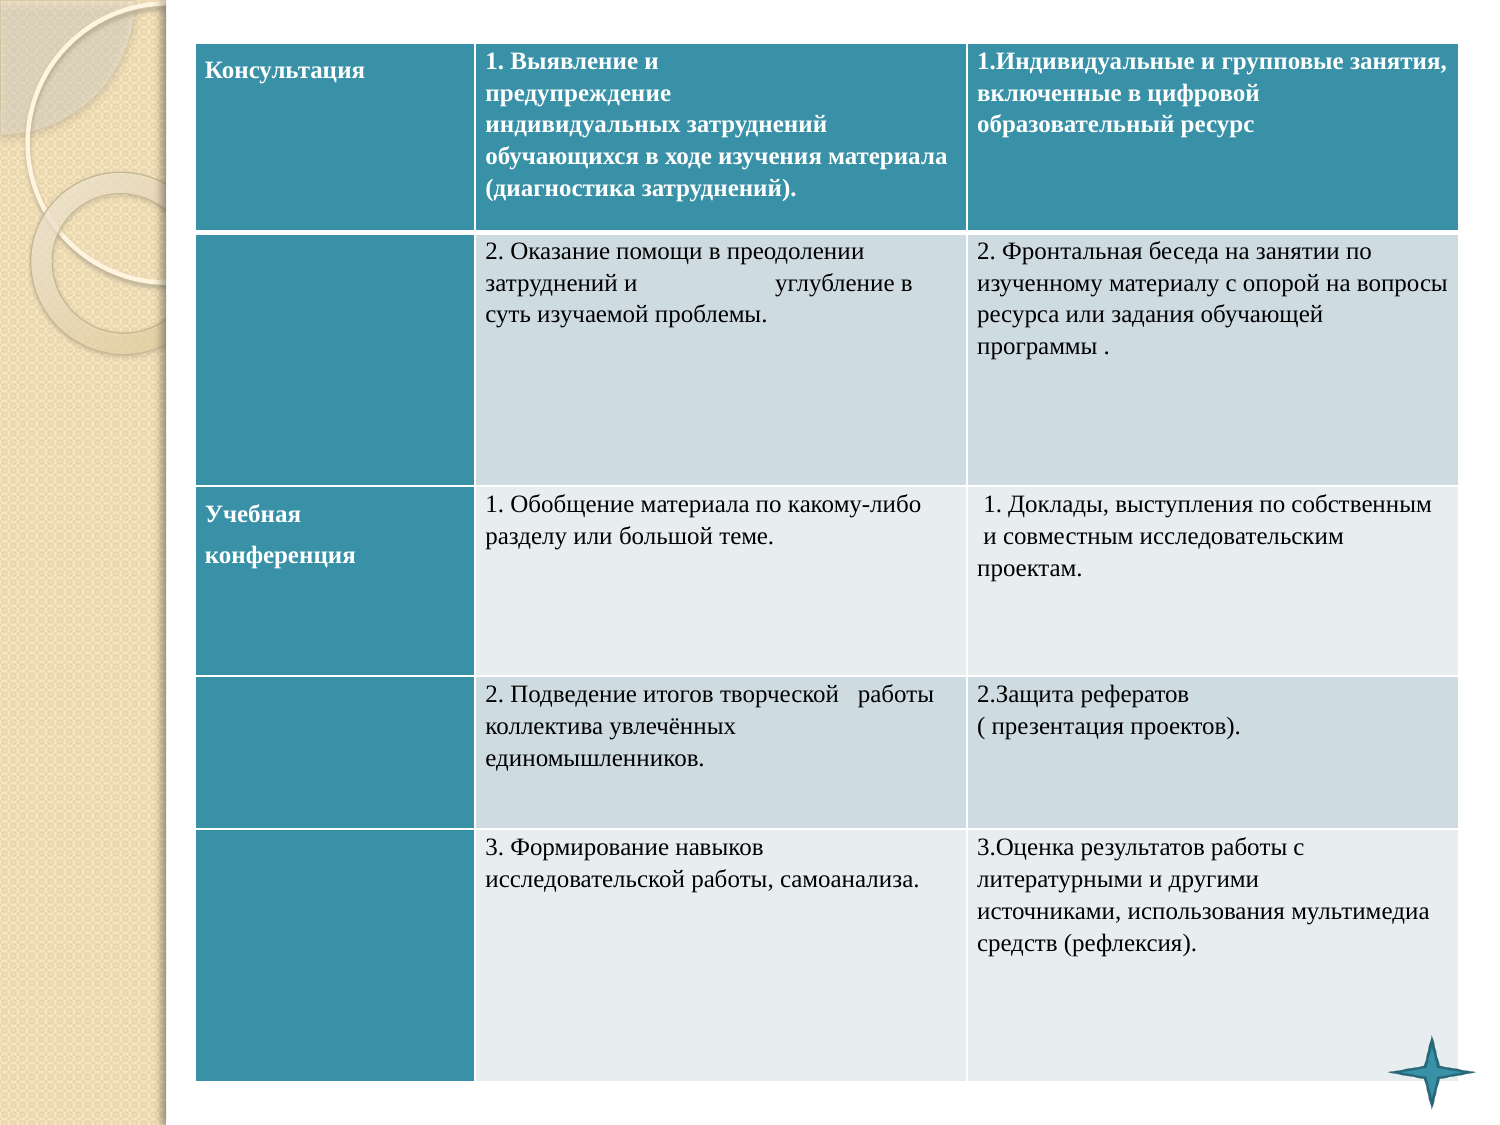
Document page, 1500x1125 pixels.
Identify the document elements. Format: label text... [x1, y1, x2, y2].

table_header 1.Индивидуальные и групповые занятия, включенные в цифровой образовательный ресурс [968, 44, 1458, 230]
table_header Консультация [196, 44, 474, 230]
table_cell 2.Защита рефератов ( презентация проектов). [968, 677, 1458, 828]
table_cell Учебная конференция [196, 487, 474, 675]
picture [1387, 1034, 1476, 1110]
table_cell 2. Фронтальная беседа на занятии по изученному материалу с опорой на вопросы ресурса или задания обучающей программы . [968, 235, 1458, 485]
table_cell 3.Оценка результатов работы с литературными и другими источниками, использования мультимедиа средств (рефлексия). [968, 830, 1458, 1081]
table_cell 1. Обобщение материала по какому-либо разделу или большой теме. [476, 487, 966, 675]
table_header 1. Выявление и предупреждение индивидуальных затруднений обучающихся в ходе изучения материала (диагностика затруднений). [476, 44, 966, 230]
table_cell [196, 830, 474, 1081]
table_cell 1. Доклады, выступления по собственным и совместным исследовательским проектам. [968, 487, 1458, 675]
table_cell [196, 677, 474, 828]
table_cell 3. Формирование навыков исследовательской работы, самоанализа. [476, 830, 966, 1081]
table_cell [196, 235, 474, 485]
table_cell 2. Оказание помощи в преодолении затруднений и углубление в суть изучаемой проблемы. [476, 235, 966, 485]
table_cell 2. Подведение итогов творческой работы коллектива увлечённых единомышленников. [476, 677, 966, 828]
